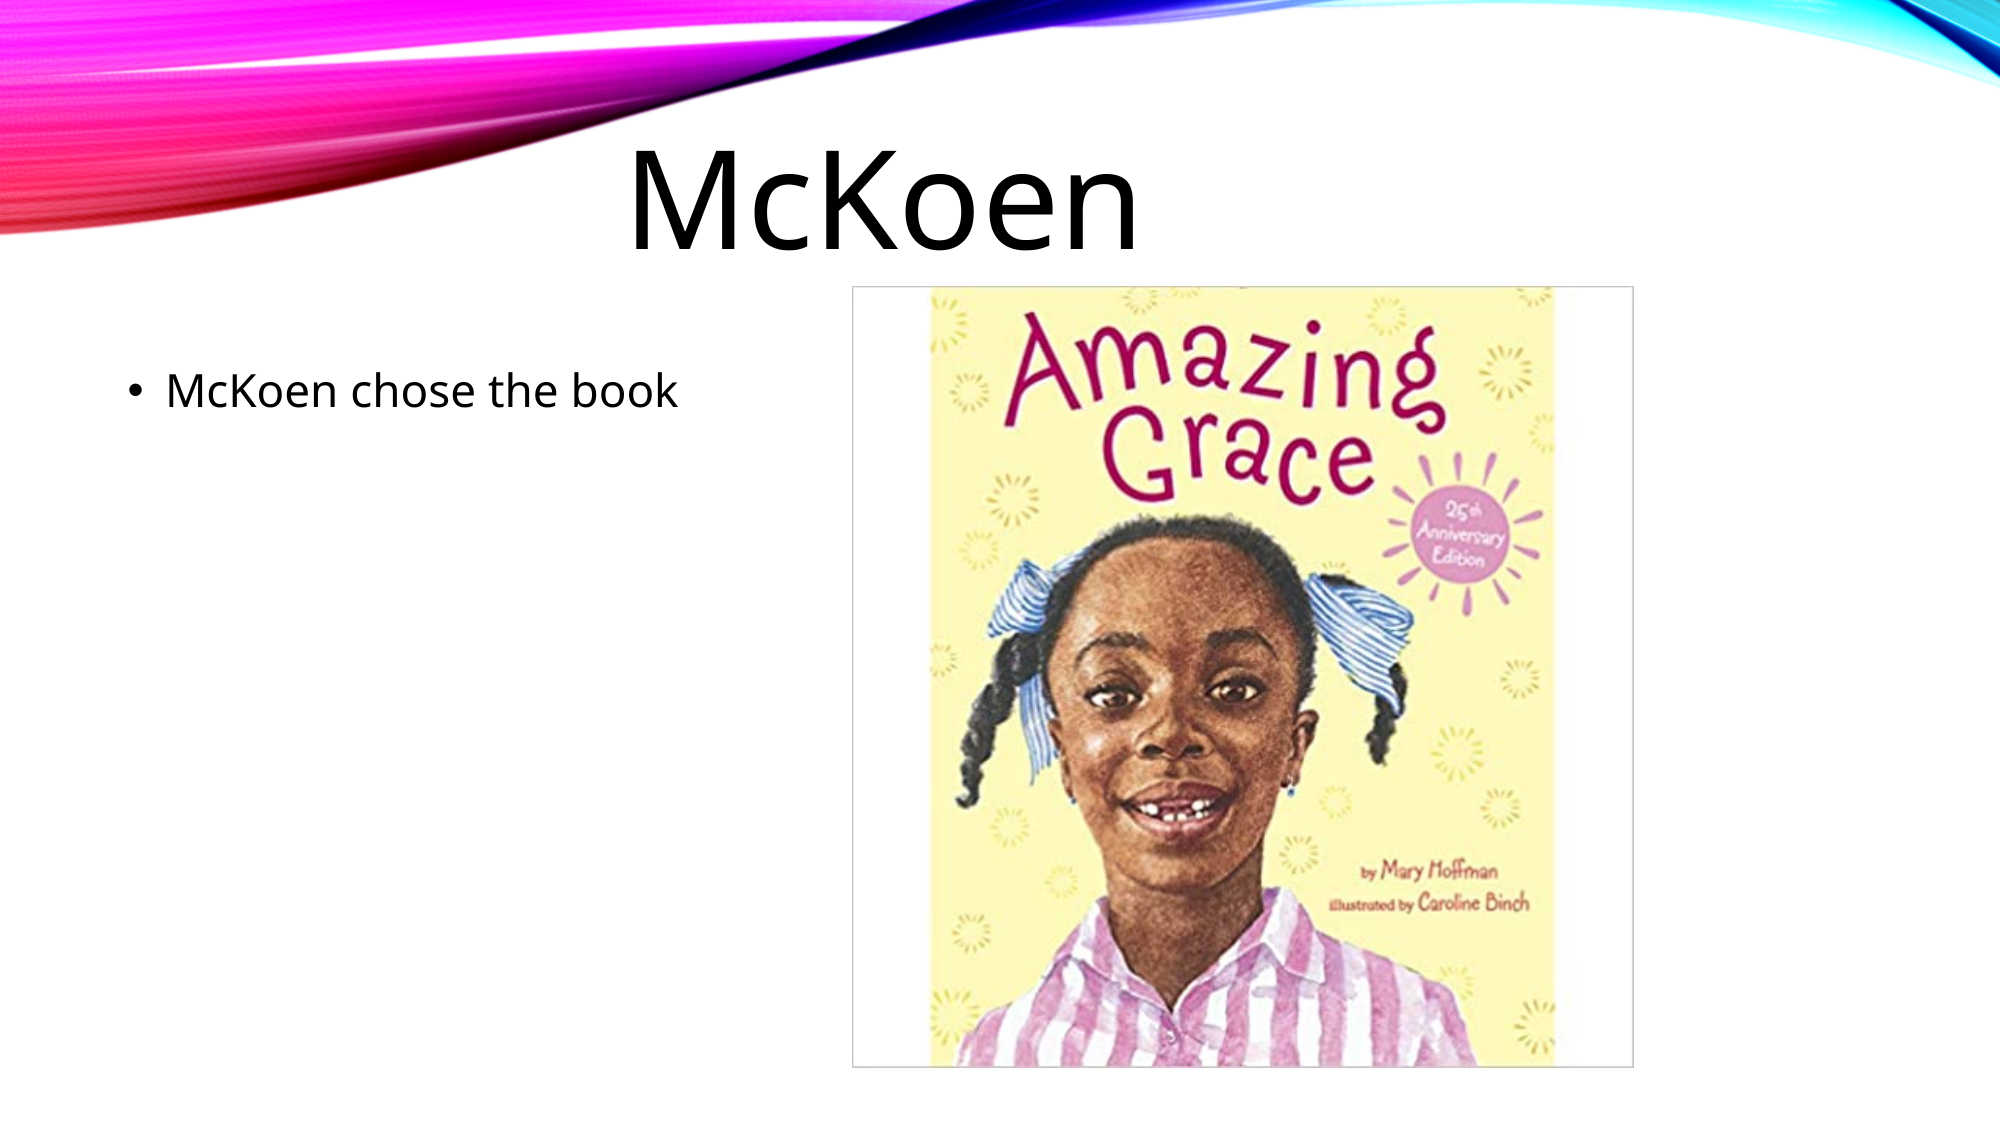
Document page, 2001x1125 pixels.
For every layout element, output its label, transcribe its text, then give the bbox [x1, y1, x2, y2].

text_box McKoen [558, 104, 1210, 285]
picture [1910, 0, 2000, 45]
picture [1890, 0, 2000, 75]
picture [0, 0, 2000, 237]
list McKoen chose the book [112, 360, 852, 1021]
picture [852, 286, 1635, 1069]
